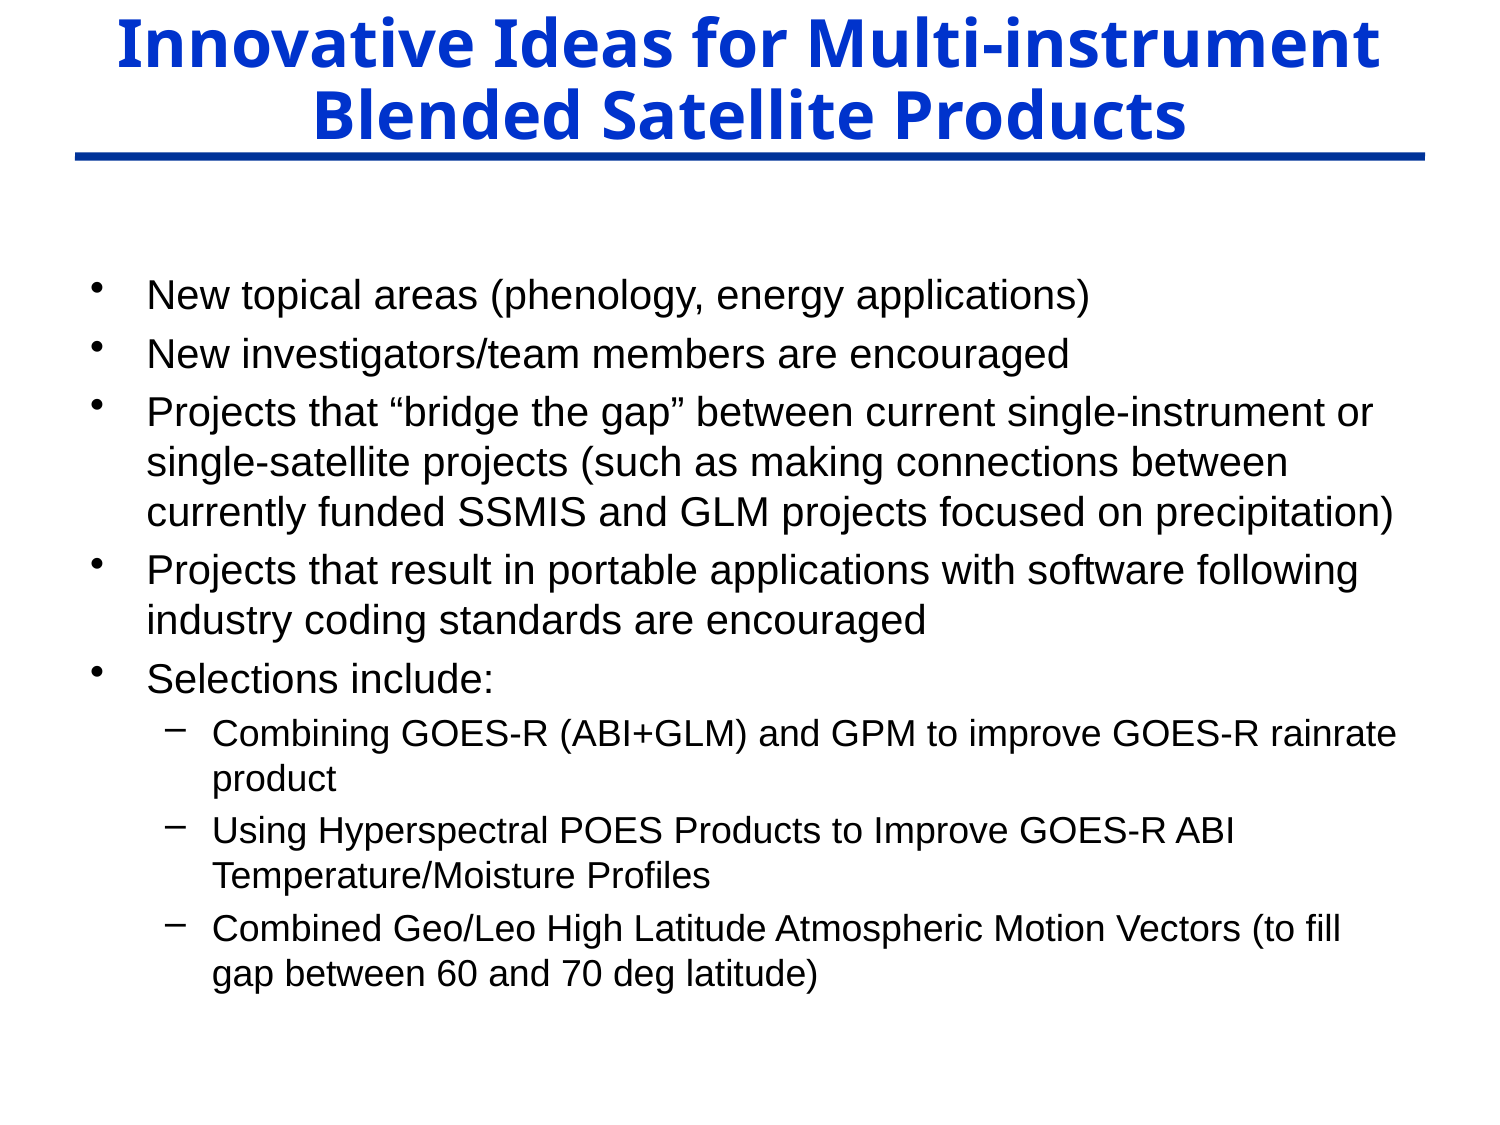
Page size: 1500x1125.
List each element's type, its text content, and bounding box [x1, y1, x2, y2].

title Innovative Ideas for Multi-instrument Blended Satellite Products [74, 17, 1426, 147]
list New topical areas (phenology, energy applications) New investigators/team members are encouraged Projects that “bridge the gap” between current single-instrument or single-satellite projects (such as making connections between currently funded SSMIS and GLM projects focused on precipitation) Projects that result in portable applications with software following industry coding standards are encouraged Selections include: Combining GOES-R (ABI+GLM) and GPM to improve GOES-R rainrate product Using Hyperspectral POES Products to Improve GOES-R ABI Temperature/Moisture Profiles Combined Geo/Leo High Latitude Atmospheric Motion Vectors (to fill gap between 60 and 70 deg latitude) [74, 260, 1426, 1004]
